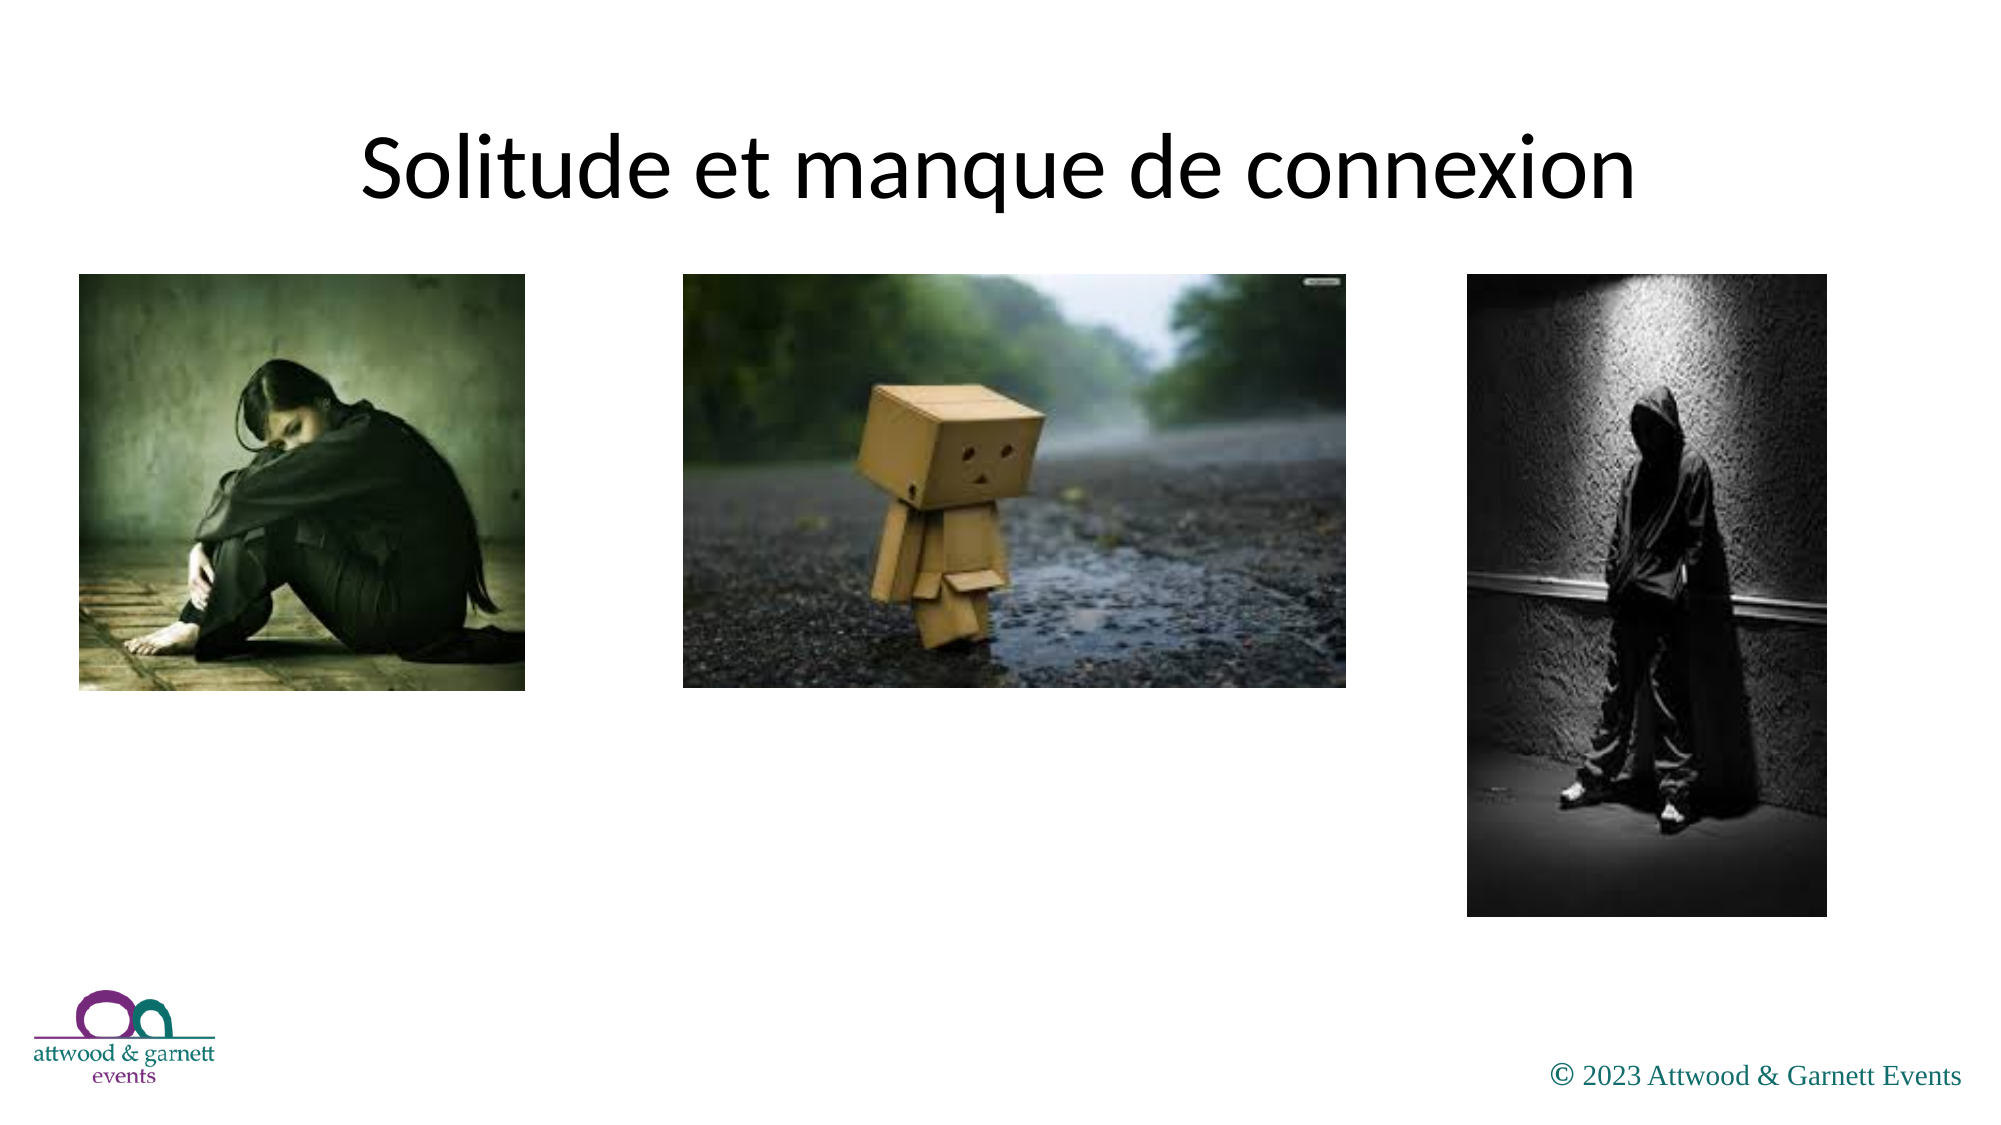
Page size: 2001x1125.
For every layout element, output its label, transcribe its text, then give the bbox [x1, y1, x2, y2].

picture [1467, 274, 1828, 918]
picture [683, 274, 1347, 688]
picture [79, 274, 525, 691]
title Solitude et manque de connexion [136, 59, 1863, 278]
text_box © 2023 Attwood & Garnett Events [984, 1044, 1971, 1100]
picture [33, 990, 215, 1089]
